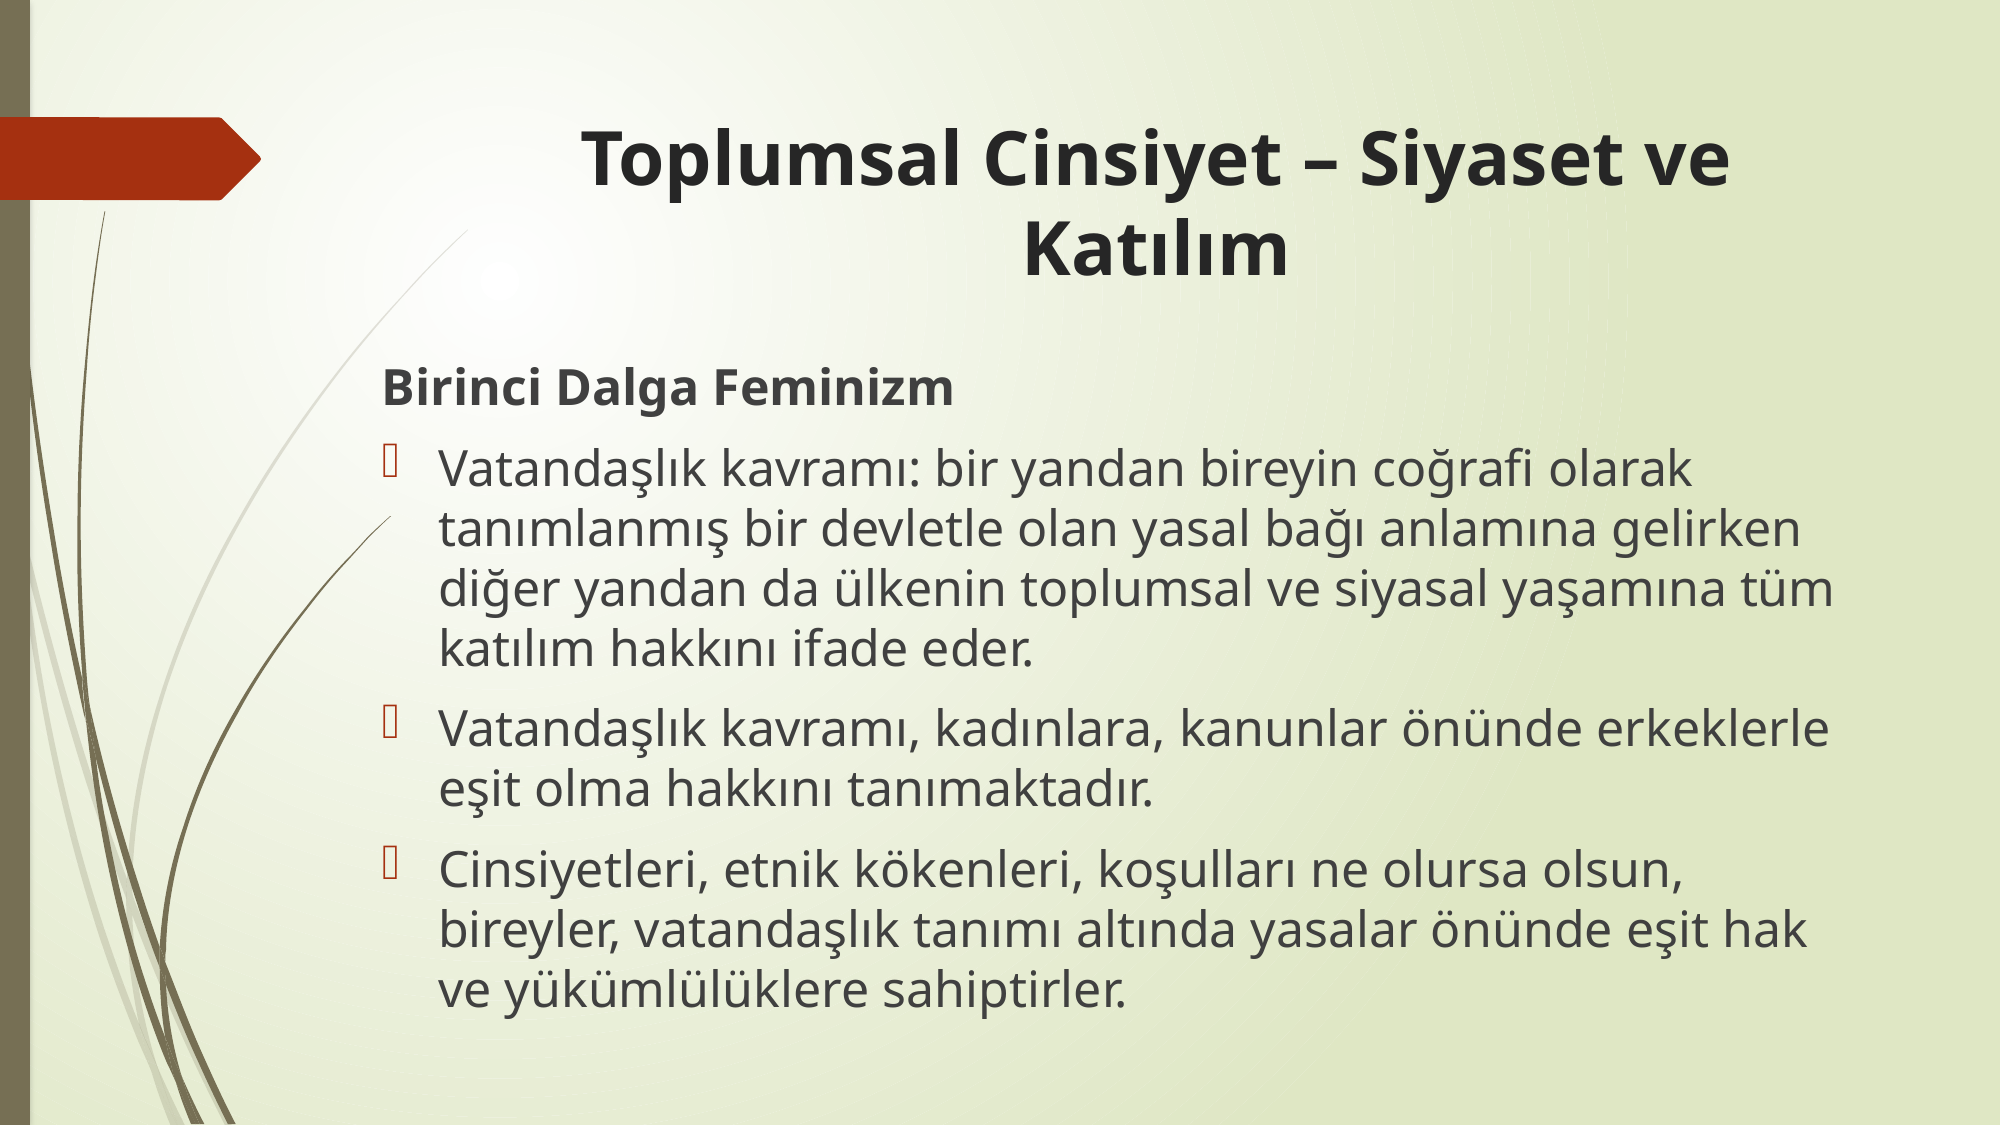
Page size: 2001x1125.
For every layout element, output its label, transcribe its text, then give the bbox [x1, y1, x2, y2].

title Toplumsal Cinsiyet – Siyaset ve Katılım [425, 102, 1888, 313]
list Birinci Dalga Feminizm Vatandaşlık kavramı: bir yandan bireyin coğrafi olarak tanımlanmış bir devletle olan yasal bağı anlamına gelirken diğer yandan da ülkenin toplumsal ve siyasal yaşamına tüm katılım hakkını ifade eder. Vatandaşlık kavramı, kadınlara, kanunlar önünde erkeklerle eşit olma hakkını tanımaktadır. Cinsiyetleri, etnik kökenleri, koşulları ne olursa olsun, bireyler, vatandaşlık tanımı altında yasalar önünde eşit hak ve yükümlülüklere sahiptirler. [366, 347, 1888, 1125]
